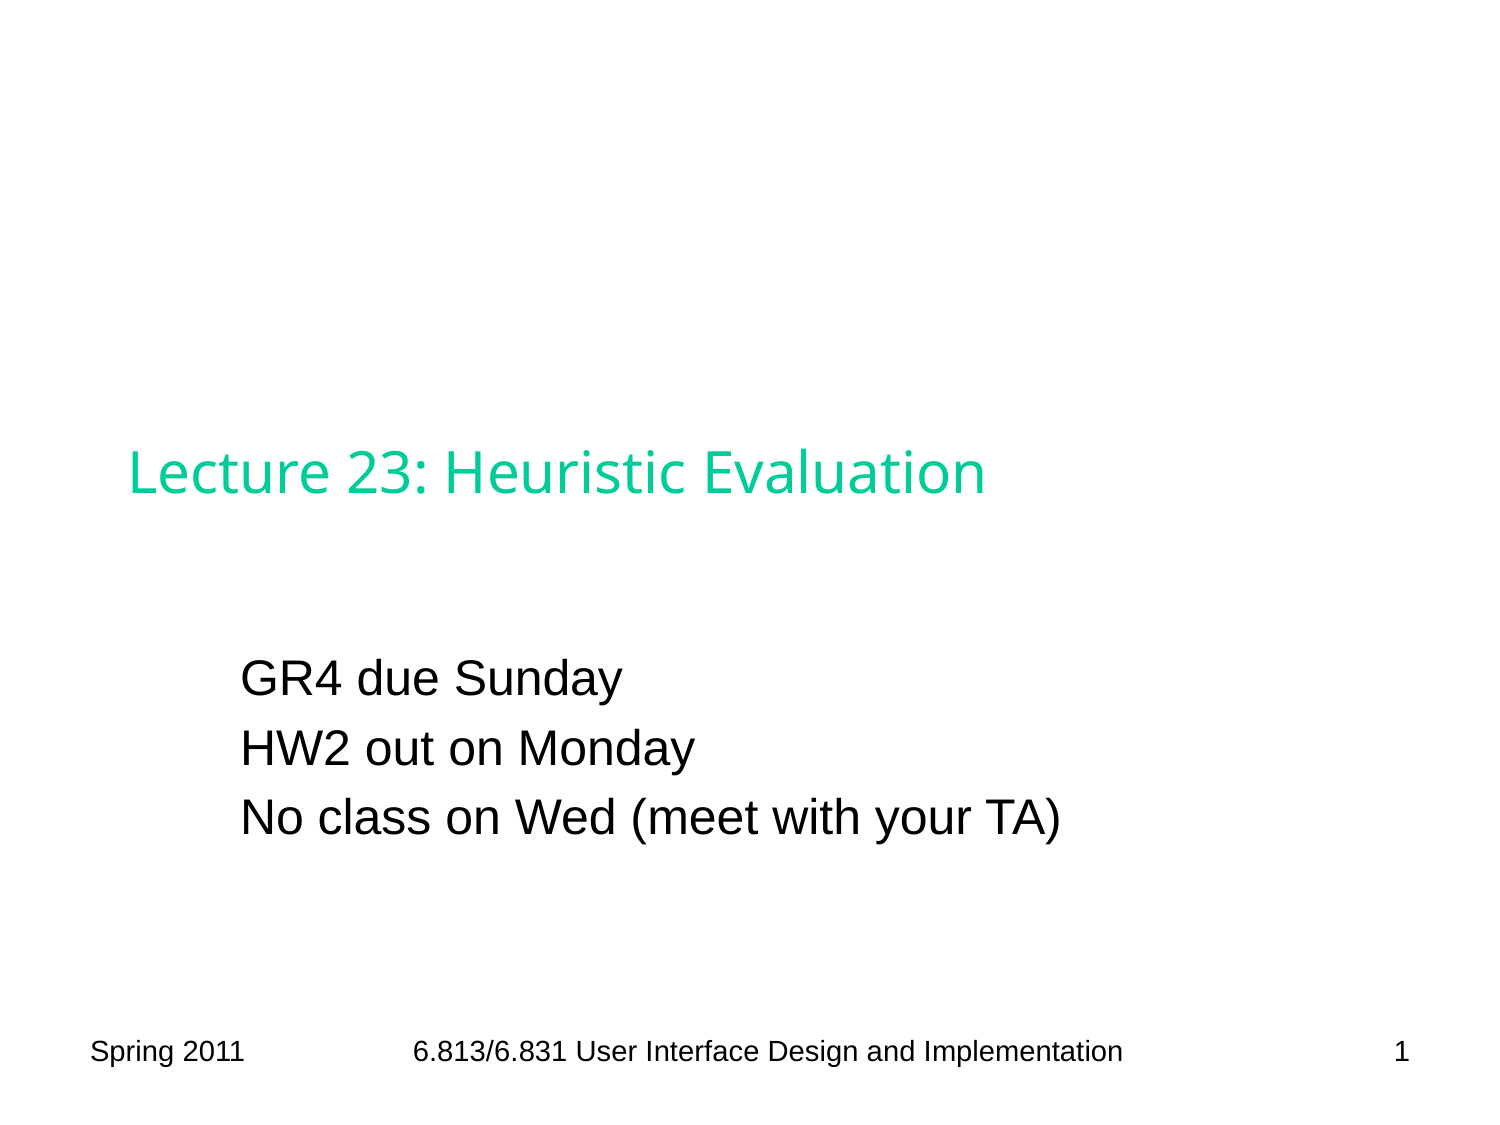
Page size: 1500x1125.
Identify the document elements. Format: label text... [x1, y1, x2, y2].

slide_number 1 [1237, 1024, 1426, 1103]
slide_number Spring 2011 [74, 1024, 301, 1103]
title Lecture 23: Heuristic Evaluation [112, 408, 1388, 532]
subtitle GR4 due Sunday HW2 out on Monday No class on Wed (meet with your TA) [224, 637, 1276, 926]
footer 6.813/6.831 User Interface Design and Implementation [312, 1024, 1226, 1103]
